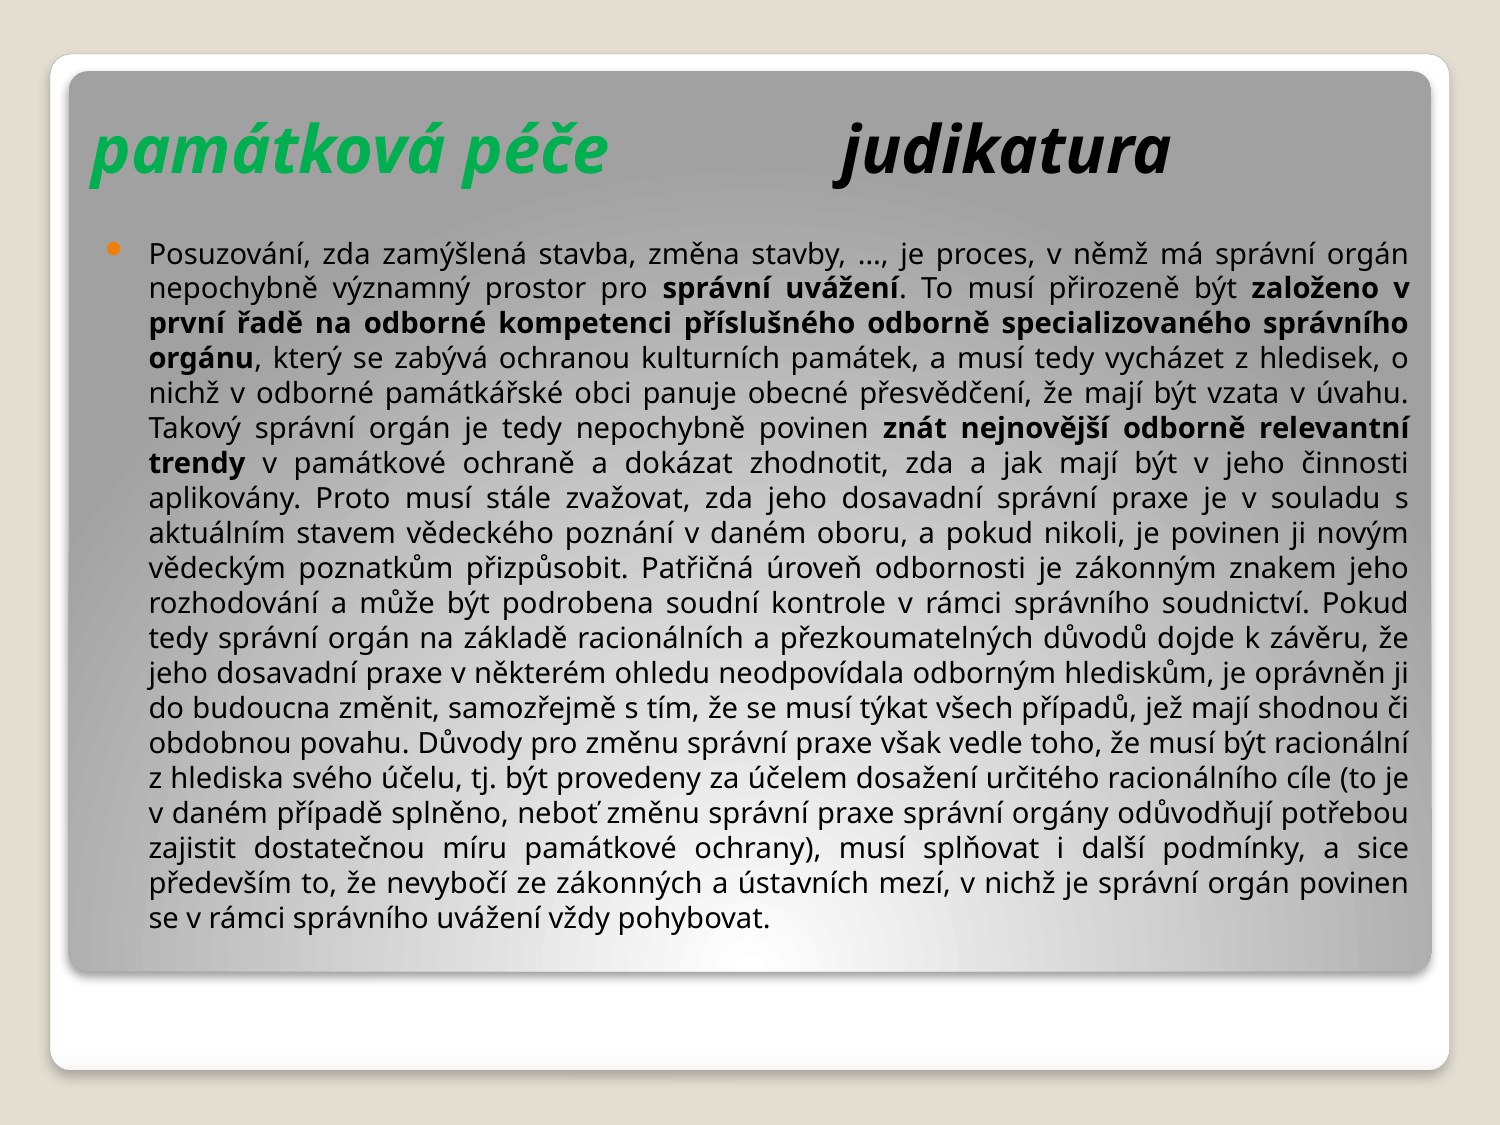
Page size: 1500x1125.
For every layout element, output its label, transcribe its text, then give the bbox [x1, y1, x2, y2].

title památková péče judikatura [76, 90, 1427, 194]
list Posuzování, zda zamýšlená stavba, změna stavby, …, je proces, v němž má správní orgán nepochybně významný prostor pro správní uvážení. To musí přirozeně být založeno v první řadě na odborné kompetenci příslušného odborně specializovaného správního orgánu, který se zabývá ochranou kulturních památek, a musí tedy vycházet z hledisek, o nichž v odborné památkářské obci panuje obecné přesvědčení, že mají být vzata v úvahu. Takový správní orgán je tedy nepochybně povinen znát nejnovější odborně relevantní trendy v památkové ochraně a dokázat zhodnotit, zda a jak mají být v jeho činnosti aplikovány. Proto musí stále zvažovat, zda jeho dosavadní správní praxe je v souladu s aktuálním stavem vědeckého poznání v daném oboru, a pokud nikoli, je povinen ji novým vědeckým poznatkům přizpůsobit. Patřičná úroveň odbornosti je zákonným znakem jeho rozhodování a může být podrobena soudní kontrole v rámci správního soudnictví. Pokud tedy správní orgán na základě racionálních a přezkoumatelných důvodů dojde k závěru, že jeho dosavadní praxe v některém ohledu neodpovídala odborným hlediskům, je oprávněn ji do budoucna změnit, samozřejmě s tím, že se musí týkat všech případů, jež mají shodnou či obdobnou povahu. Důvody pro změnu správní praxe však vedle toho, že musí být racionální z hlediska svého účelu, tj. být provedeny za účelem dosažení určitého racionálního cíle (to je v daném případě splněno, neboť změnu správní praxe správní orgány odůvodňují potřebou zajistit dostatečnou míru památkové ochrany), musí splňovat i další podmínky, a sice především to, že nevybočí ze zákonných a ústavních mezí, v nichž je správní orgán povinen se v rámci správního uvážení vždy pohybovat. [75, 219, 1425, 1005]
